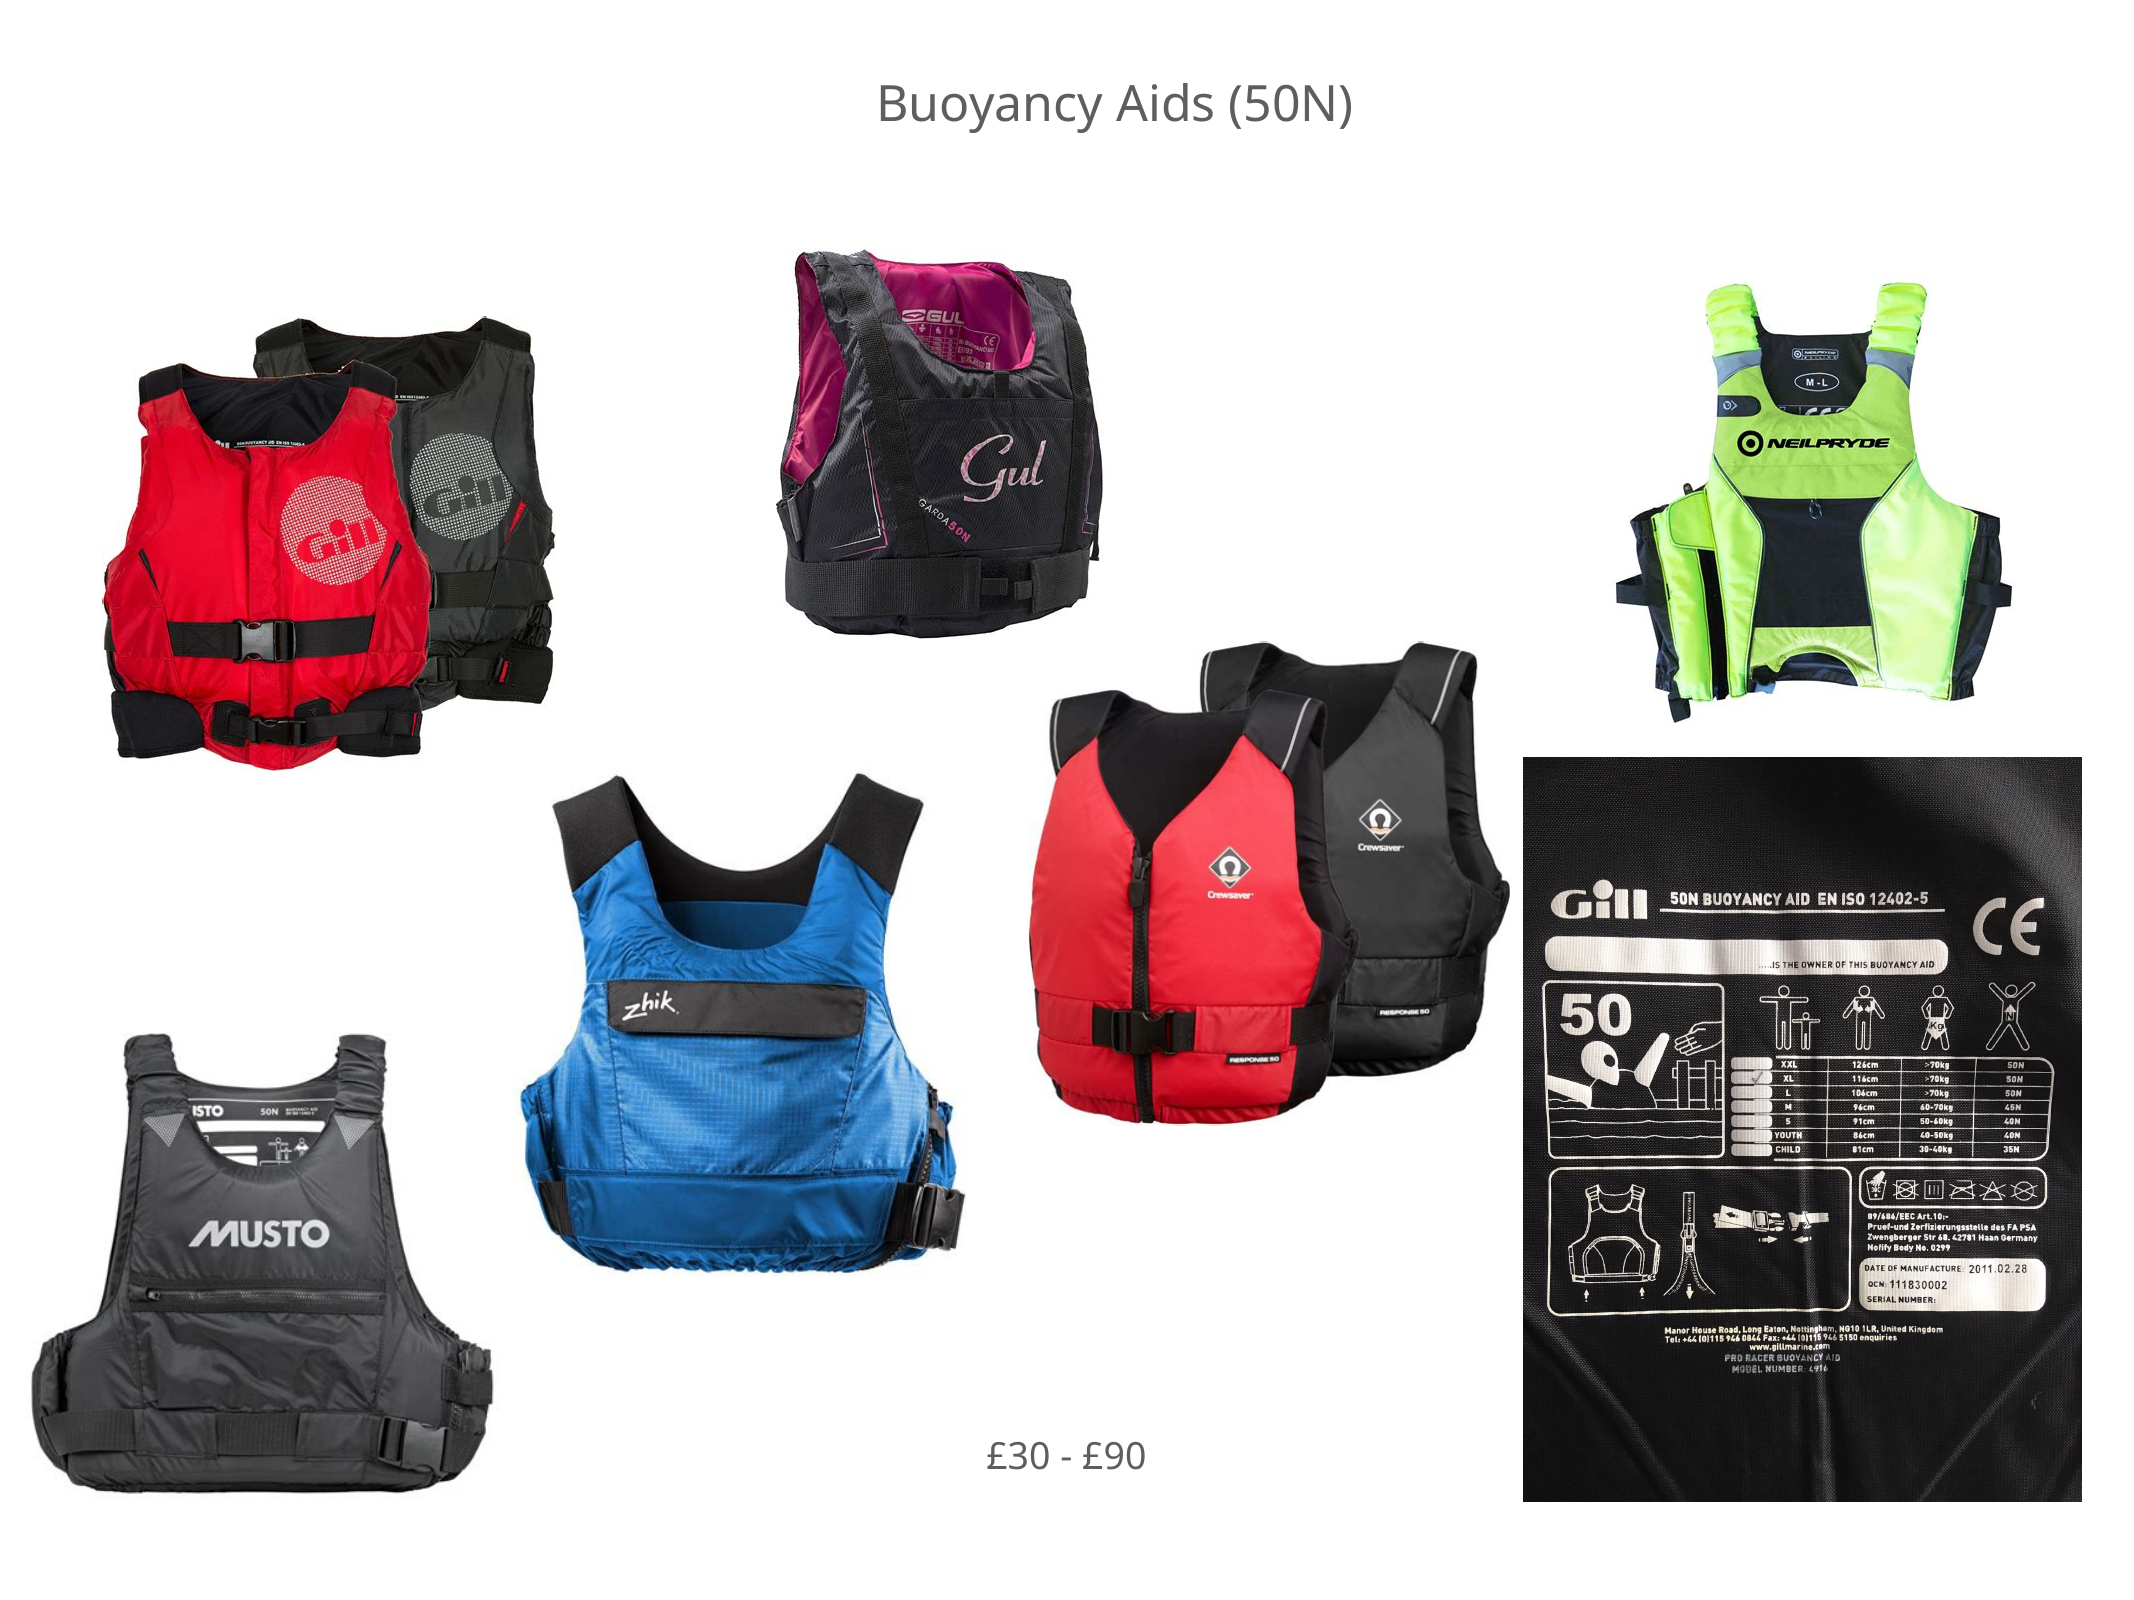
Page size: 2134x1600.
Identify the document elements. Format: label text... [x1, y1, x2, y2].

text_box £30 - £90 [977, 1423, 1156, 1485]
picture [1522, 757, 2082, 1503]
text_box Buoyancy Aids (50N) [868, 63, 1363, 140]
picture [1585, 260, 2058, 746]
picture [0, 316, 1017, 1563]
picture [713, 216, 1513, 1127]
